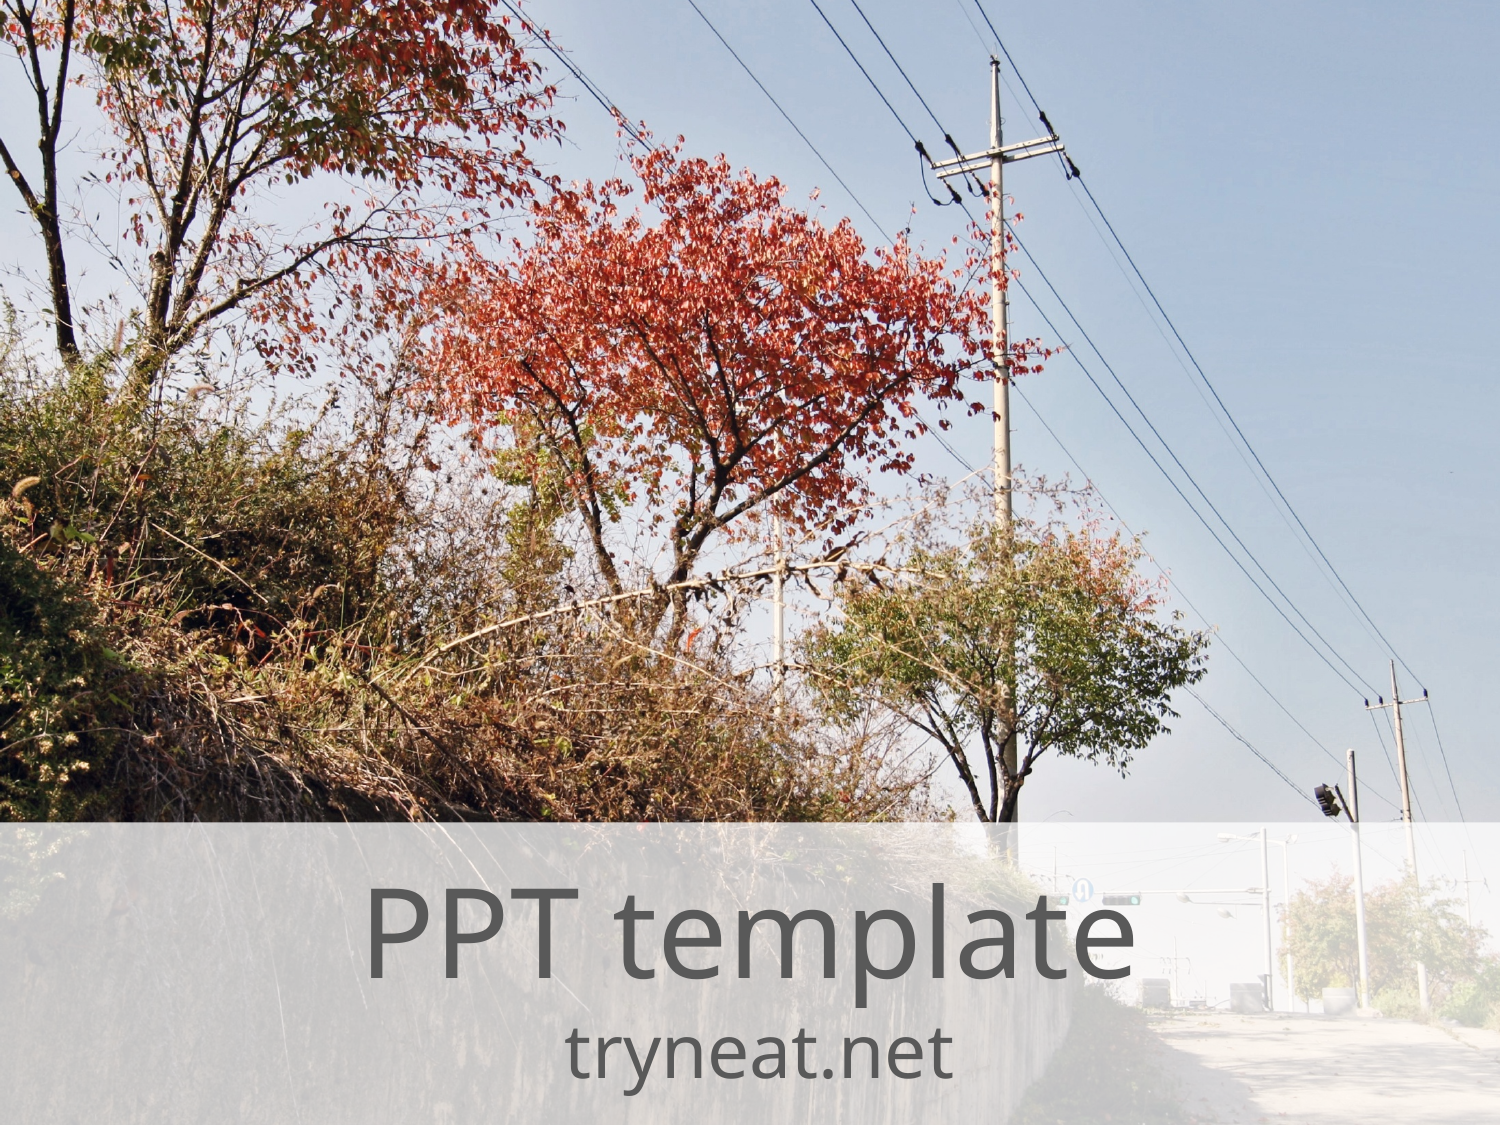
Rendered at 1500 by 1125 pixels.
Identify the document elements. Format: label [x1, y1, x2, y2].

text_box [0, 0, 1500, 1125]
